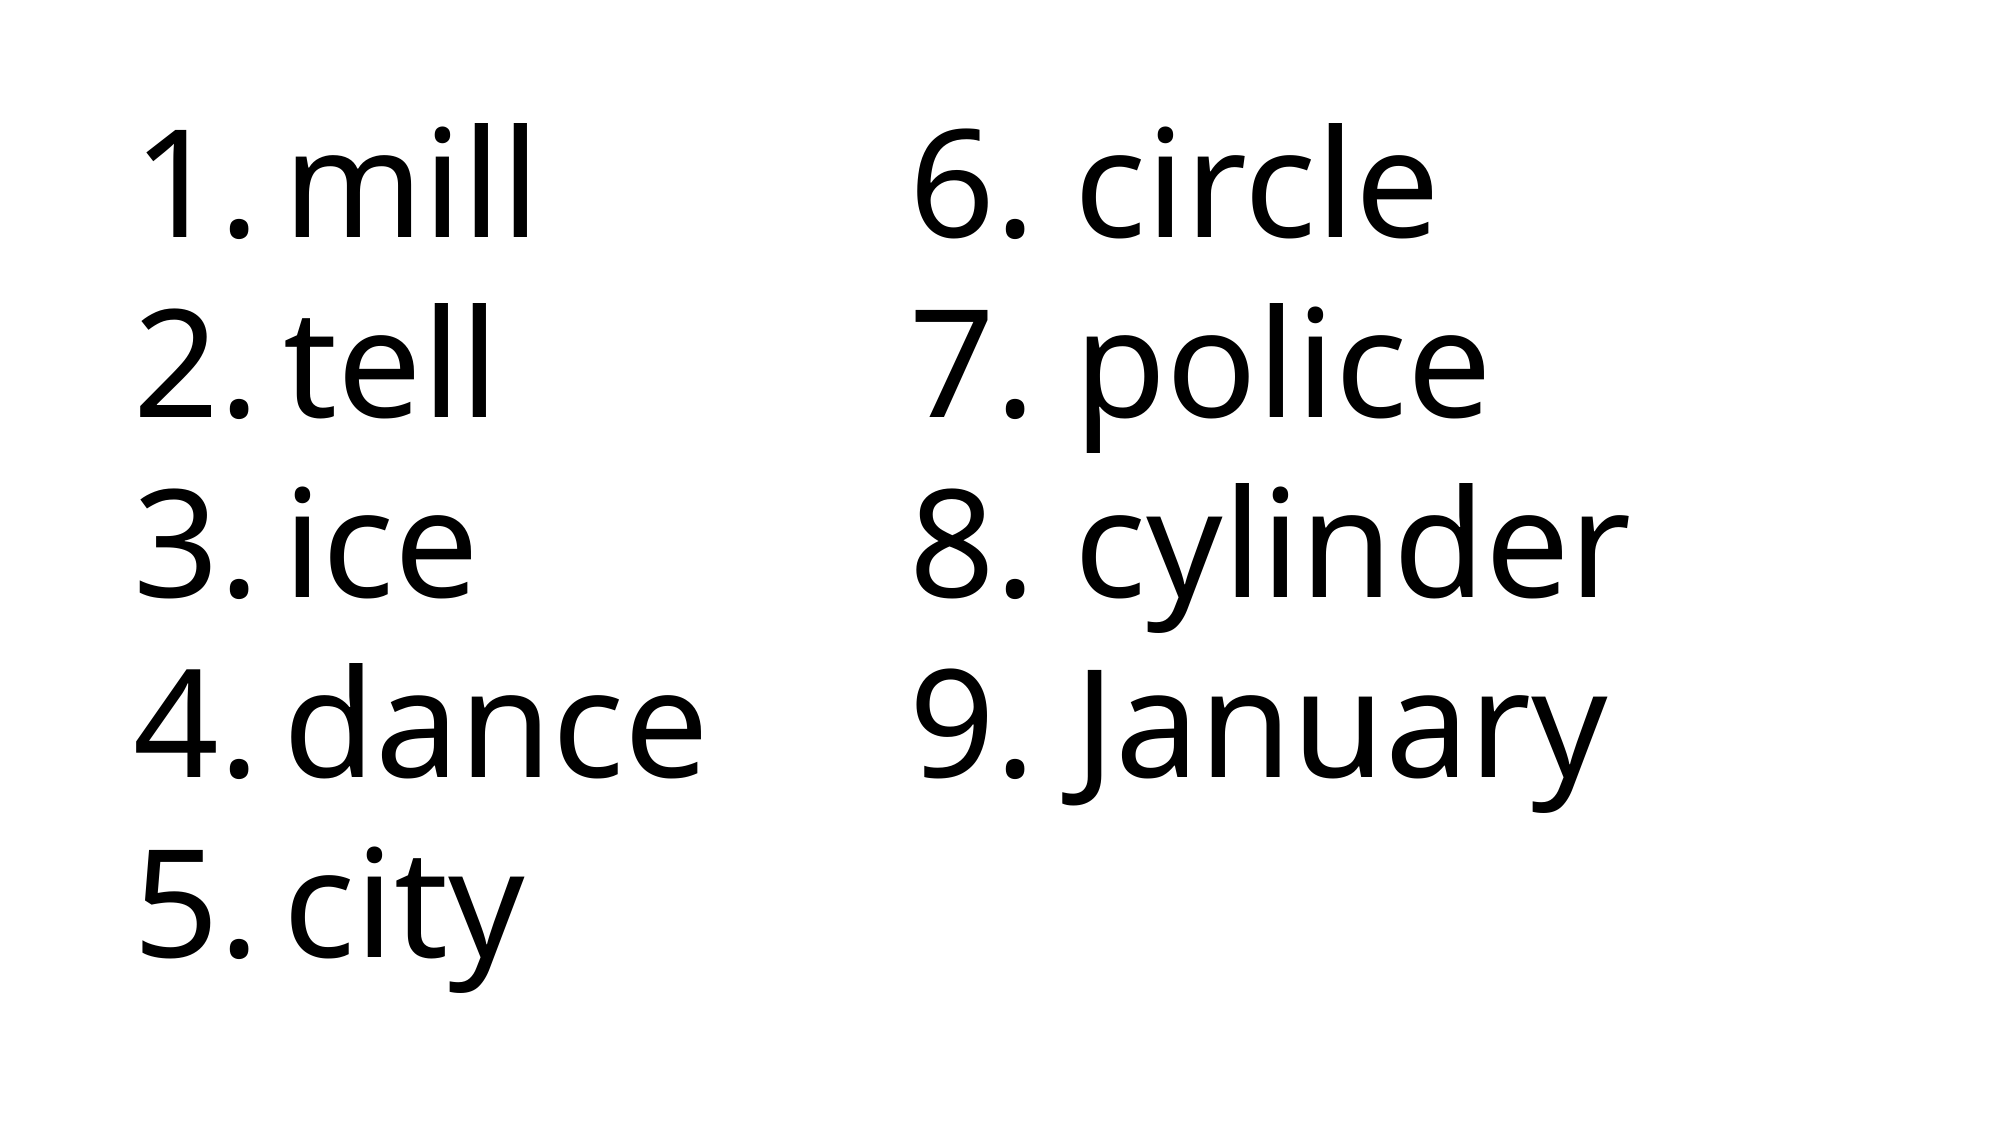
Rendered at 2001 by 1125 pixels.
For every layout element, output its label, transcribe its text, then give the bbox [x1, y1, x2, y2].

text_box mill tell ice dance city [118, 79, 918, 995]
text_box 6. circle 7. police 8. cylinder 9. January [856, 79, 1966, 815]
